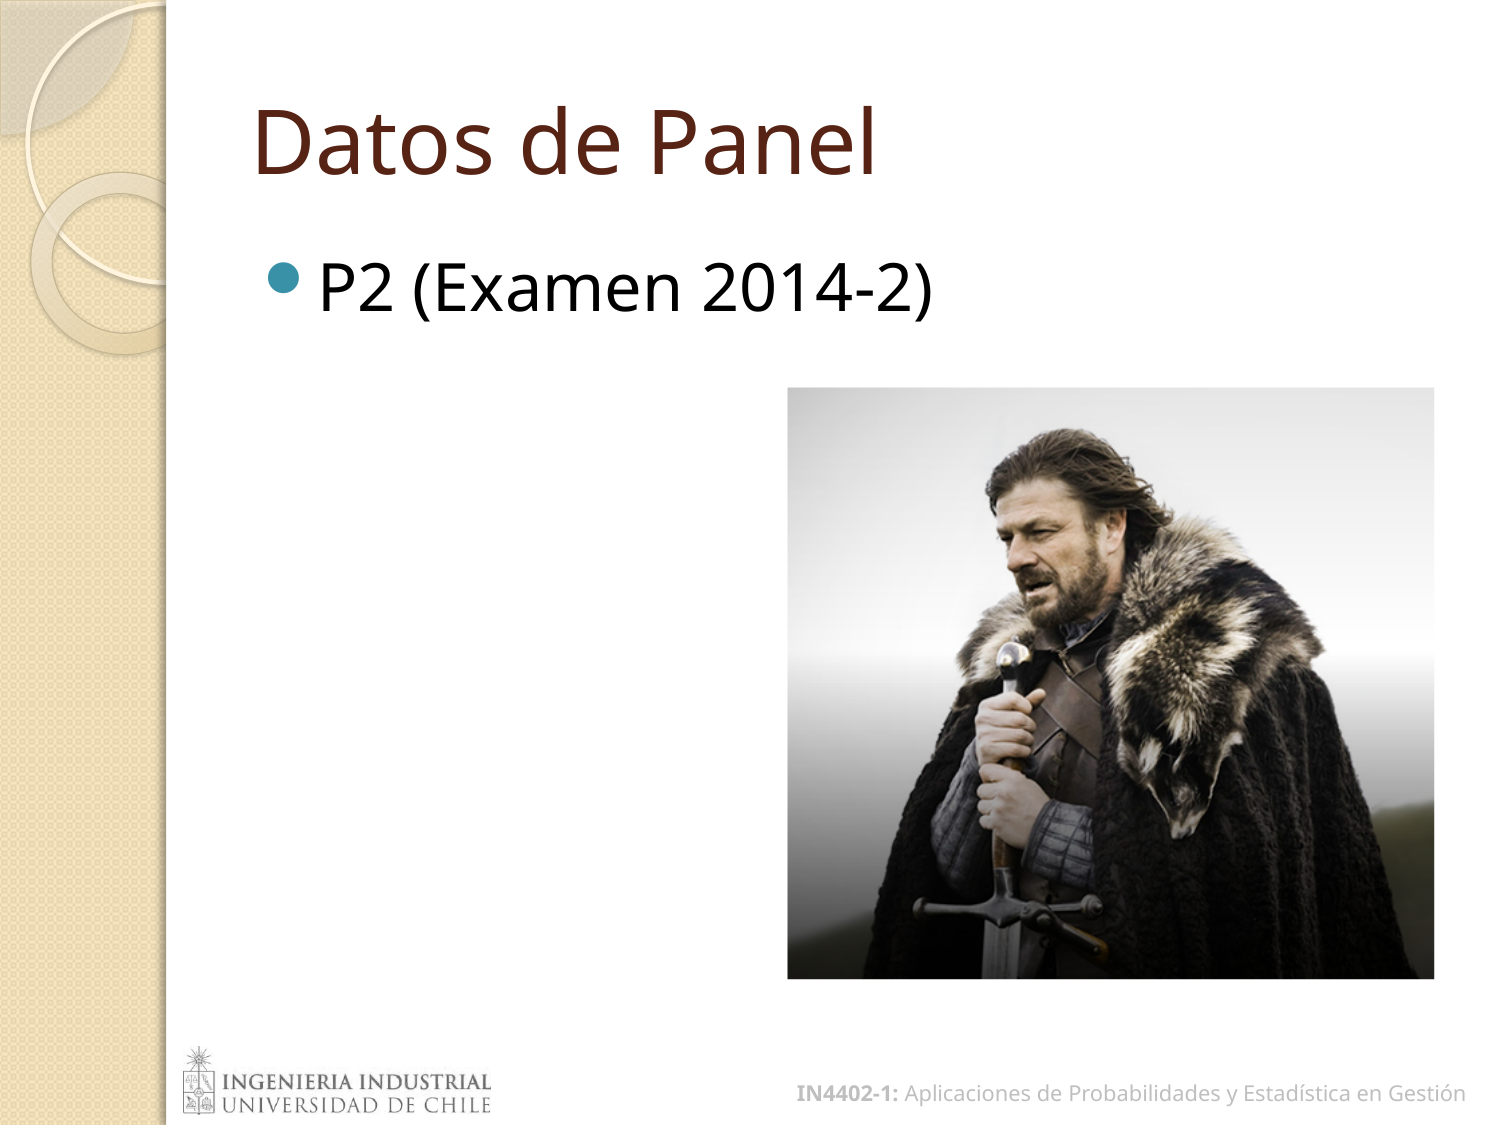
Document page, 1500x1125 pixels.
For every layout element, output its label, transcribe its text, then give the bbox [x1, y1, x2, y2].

picture [183, 1046, 491, 1115]
list P2 (Examen 2014-2) [235, 237, 1466, 1025]
title Datos de Panel [235, 45, 1466, 233]
picture [785, 385, 1437, 982]
